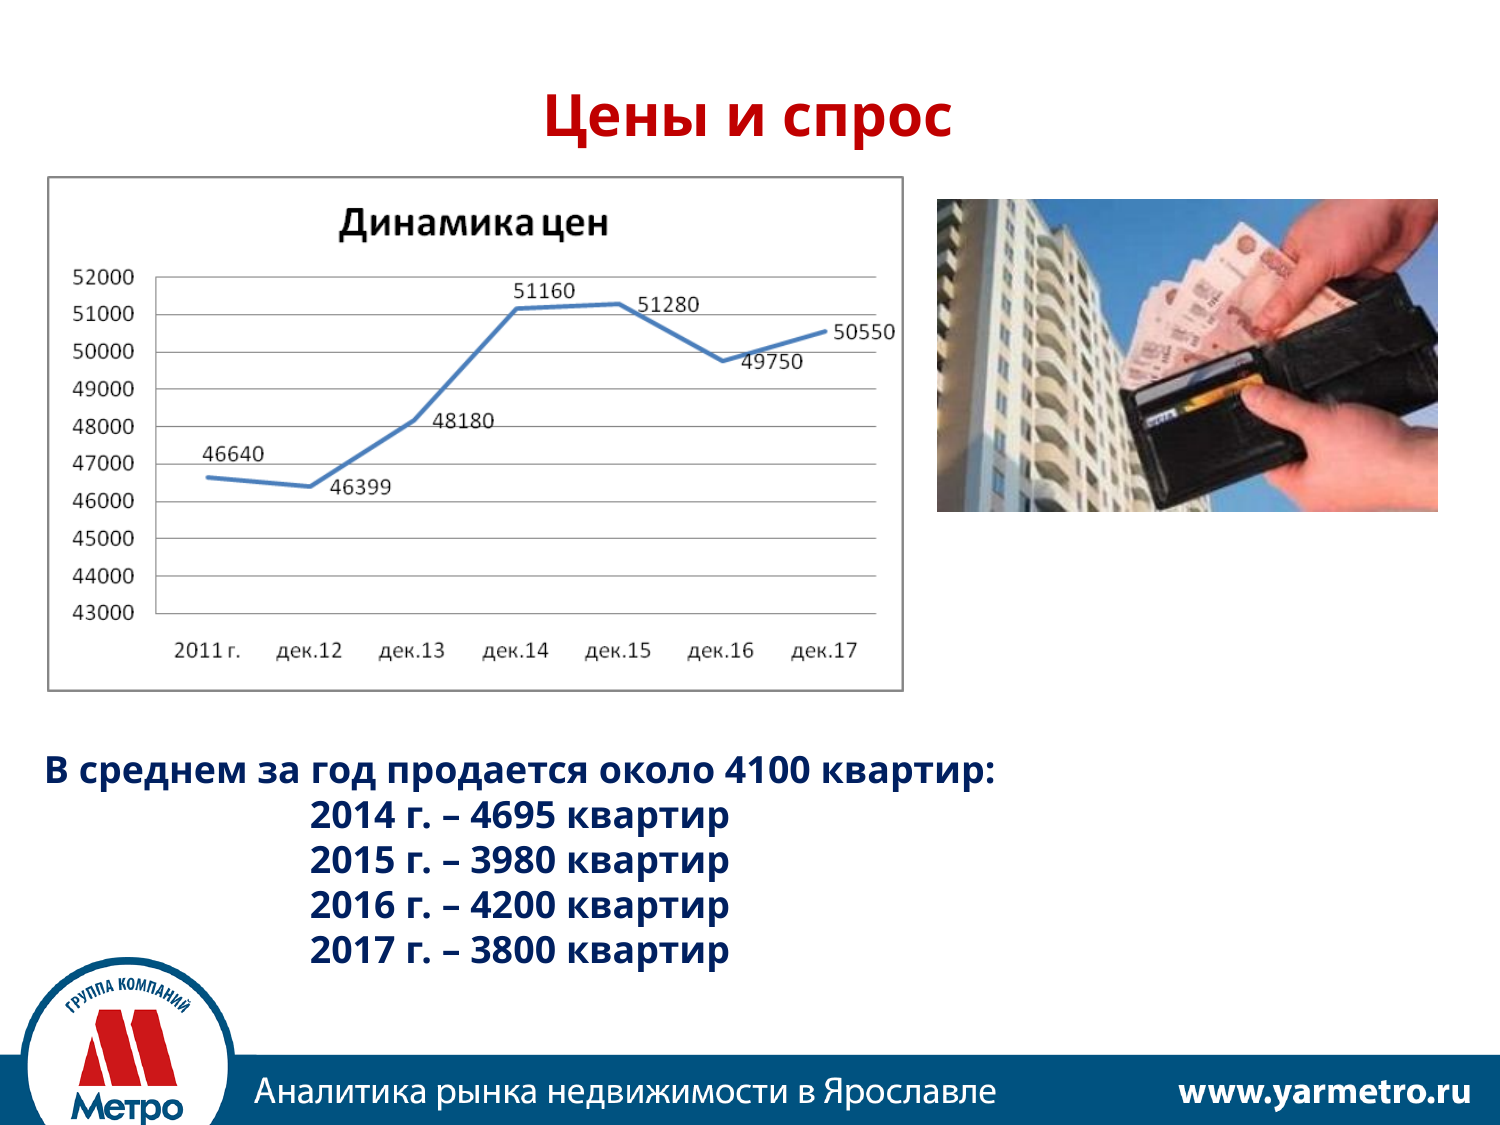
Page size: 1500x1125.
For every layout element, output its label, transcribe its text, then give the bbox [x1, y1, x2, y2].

title Цены и спрос [72, 19, 1423, 207]
picture [46, 175, 905, 693]
picture [0, 956, 1500, 1125]
text_box В среднем за год продается около 4100 квартир: 2014 г. – 4695 квартир 2015 г. – 3980 квартир 2016 г. – 4200 квартир 2017 г. – 3800 квартир [29, 738, 1012, 954]
picture [937, 198, 1438, 512]
